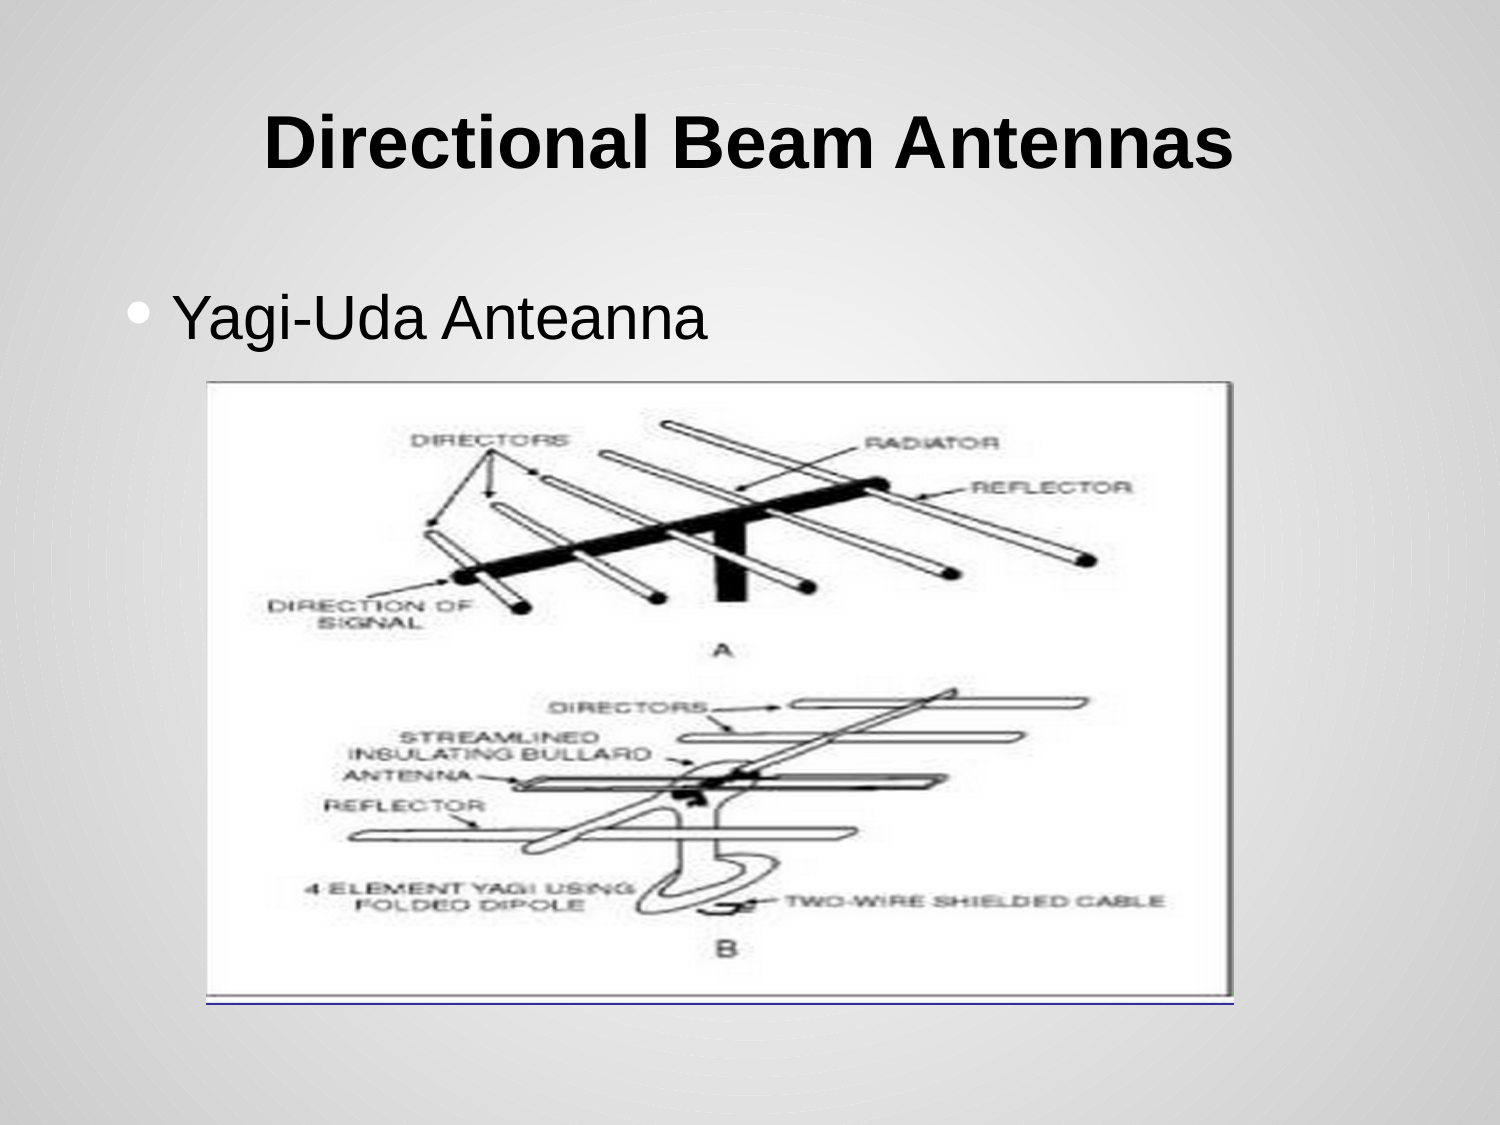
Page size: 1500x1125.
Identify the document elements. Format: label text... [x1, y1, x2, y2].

title Directional Beam Antennas [75, 45, 1425, 233]
list Yagi-Uda Anteanna [75, 262, 1425, 1005]
picture [206, 381, 1234, 1006]
